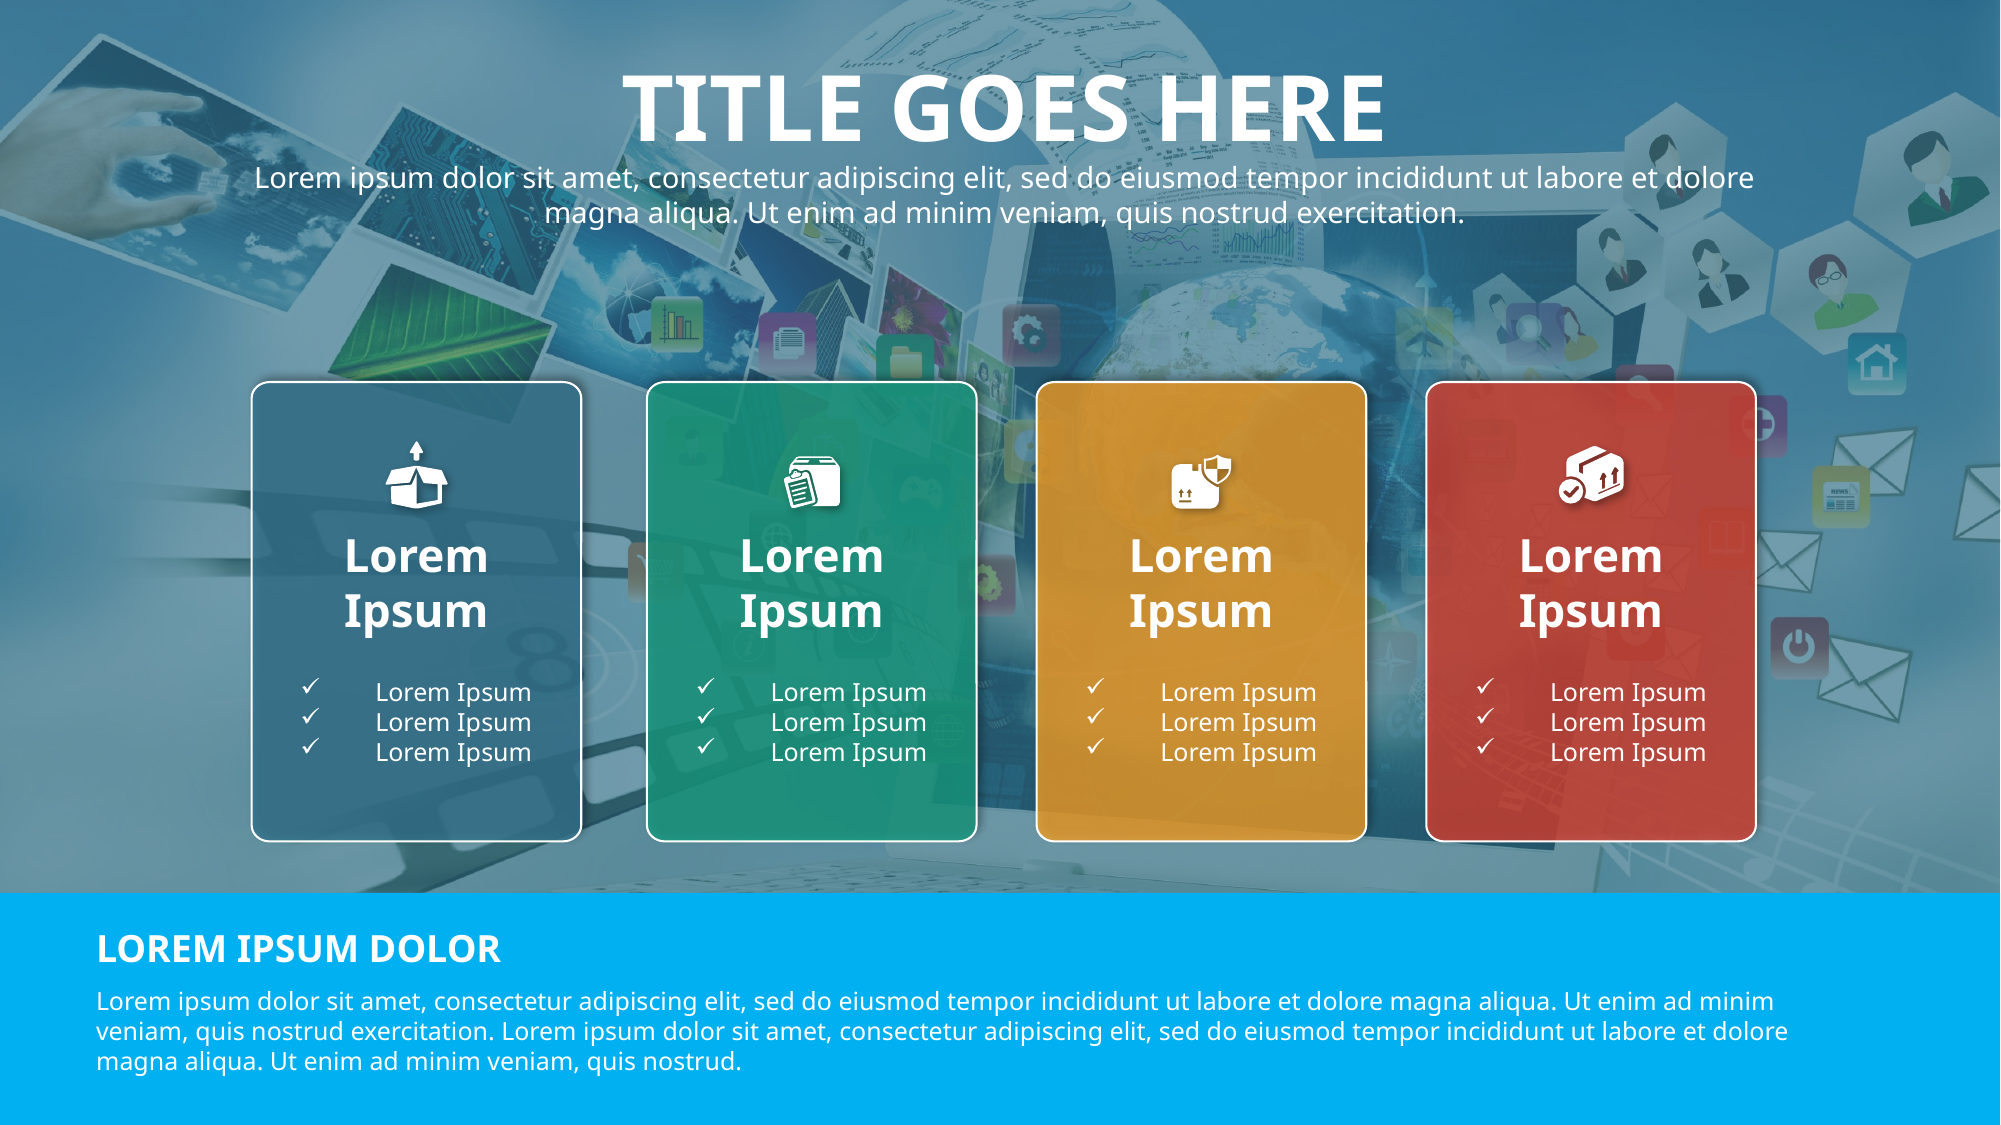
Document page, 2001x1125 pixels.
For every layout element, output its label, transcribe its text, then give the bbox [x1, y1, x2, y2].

text_box [784, 456, 840, 509]
text_box Lorem Ipsum Lorem Ipsum Lorem Ipsum Lorem Ipsum [1425, 380, 1757, 843]
text_box Lorem Ipsum Lorem Ipsum Lorem Ipsum Lorem Ipsum [250, 380, 583, 843]
text_box Lorem Ipsum Lorem Ipsum Lorem Ipsum Lorem Ipsum [1035, 380, 1368, 843]
text_box TITLE GOES HERE Lorem ipsum dolor sit amet, consectetur adipiscing elit, sed do eiusmod tempor incididunt ut labore et dolore magna aliqua. Ut enim ad minim veniam, quis nostrud exercitation. [192, 42, 1818, 237]
text_box [1171, 454, 1232, 509]
text_box [0, 892, 2000, 1125]
text_box [409, 441, 423, 461]
text_box Lorem Ipsum Lorem Ipsum Lorem Ipsum Lorem Ipsum [645, 380, 978, 843]
text_box [1566, 446, 1624, 502]
text_box [1558, 479, 1584, 504]
text_box LOREM IPSUM DOLOR Lorem ipsum dolor sit amet, consectetur adipiscing elit, sed do eiusmod tempor incididunt ut labore et dolore magna aliqua. Ut enim ad minim veniam, quis nostrud exercitation. Lorem ipsum dolor sit amet, consectetur adipiscing elit, sed do eiusmod tempor incididunt ut labore et dolore magna aliqua. Ut enim ad minim veniam, quis nostrud. [81, 918, 1818, 1083]
text_box [385, 465, 448, 509]
